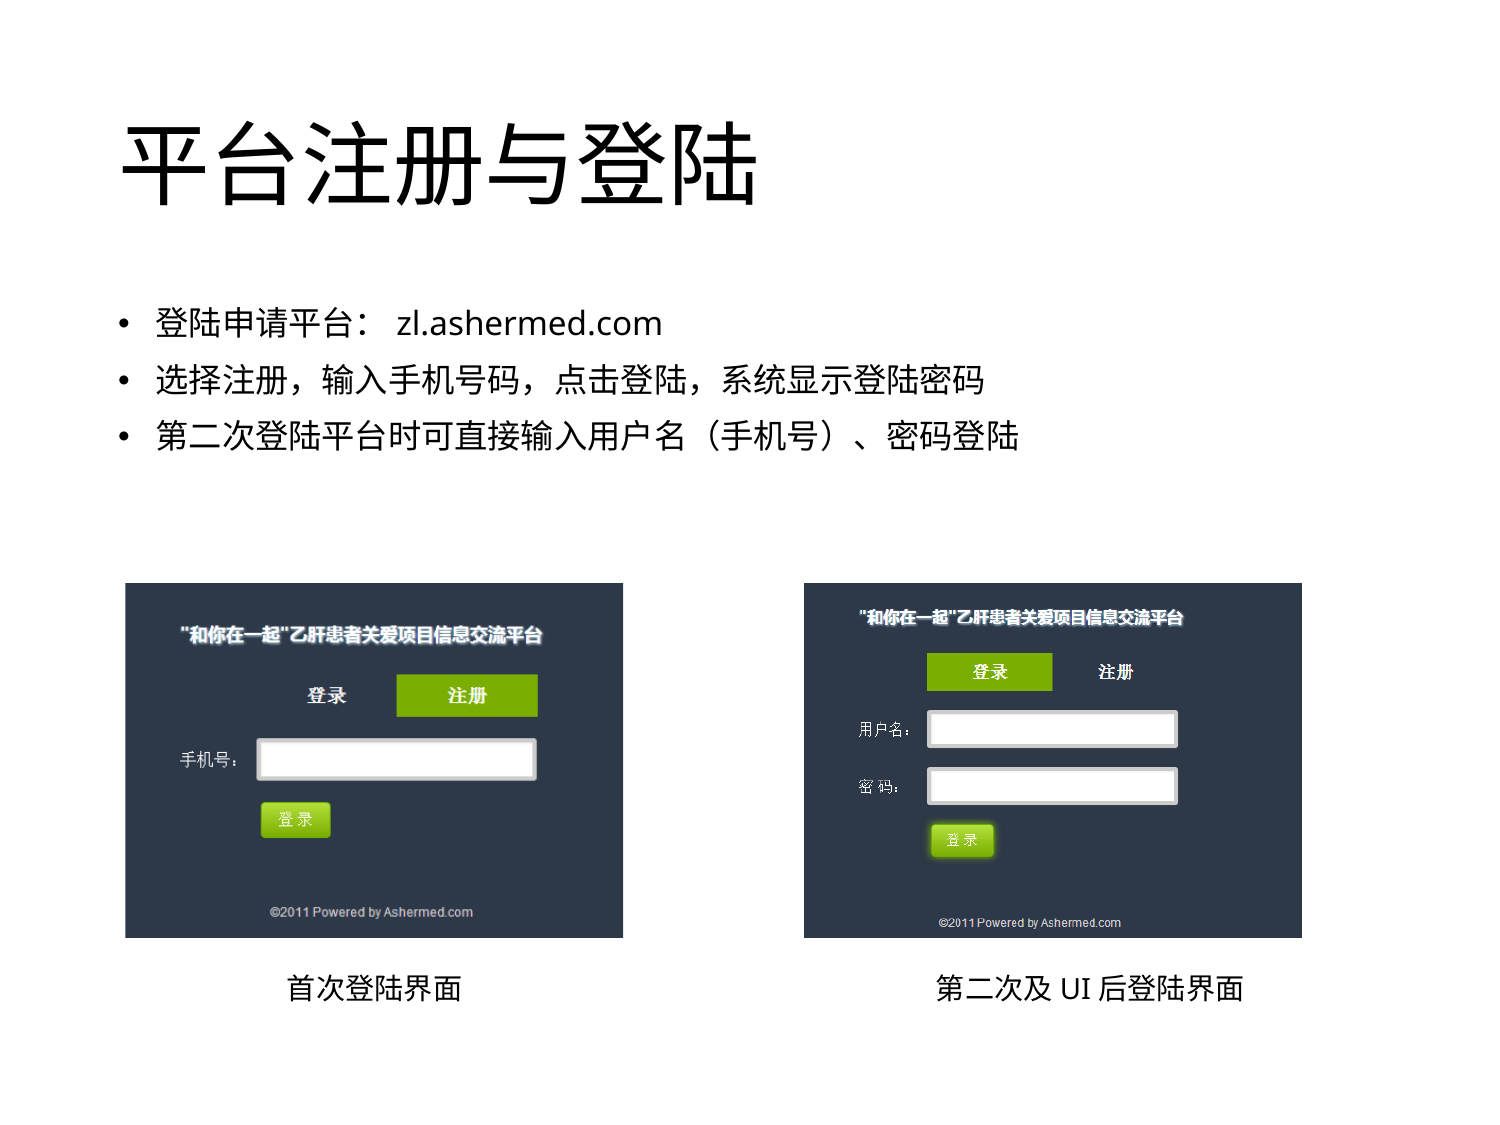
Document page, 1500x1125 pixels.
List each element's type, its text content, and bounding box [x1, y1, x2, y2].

title 平台注册与登陆 [103, 59, 1397, 278]
list 登陆申请平台：zl.ashermed.com 选择注册，输入手机号码，点击登陆，系统显示登陆密码 第二次登陆平台时可直接输入用户名（手机号）、密码登陆 [103, 299, 1397, 1014]
picture [804, 583, 1302, 938]
text_box 首次登陆界面 [272, 963, 547, 1013]
picture [125, 583, 624, 938]
text_box 第二次及UI后登陆界面 [921, 962, 1286, 1013]
